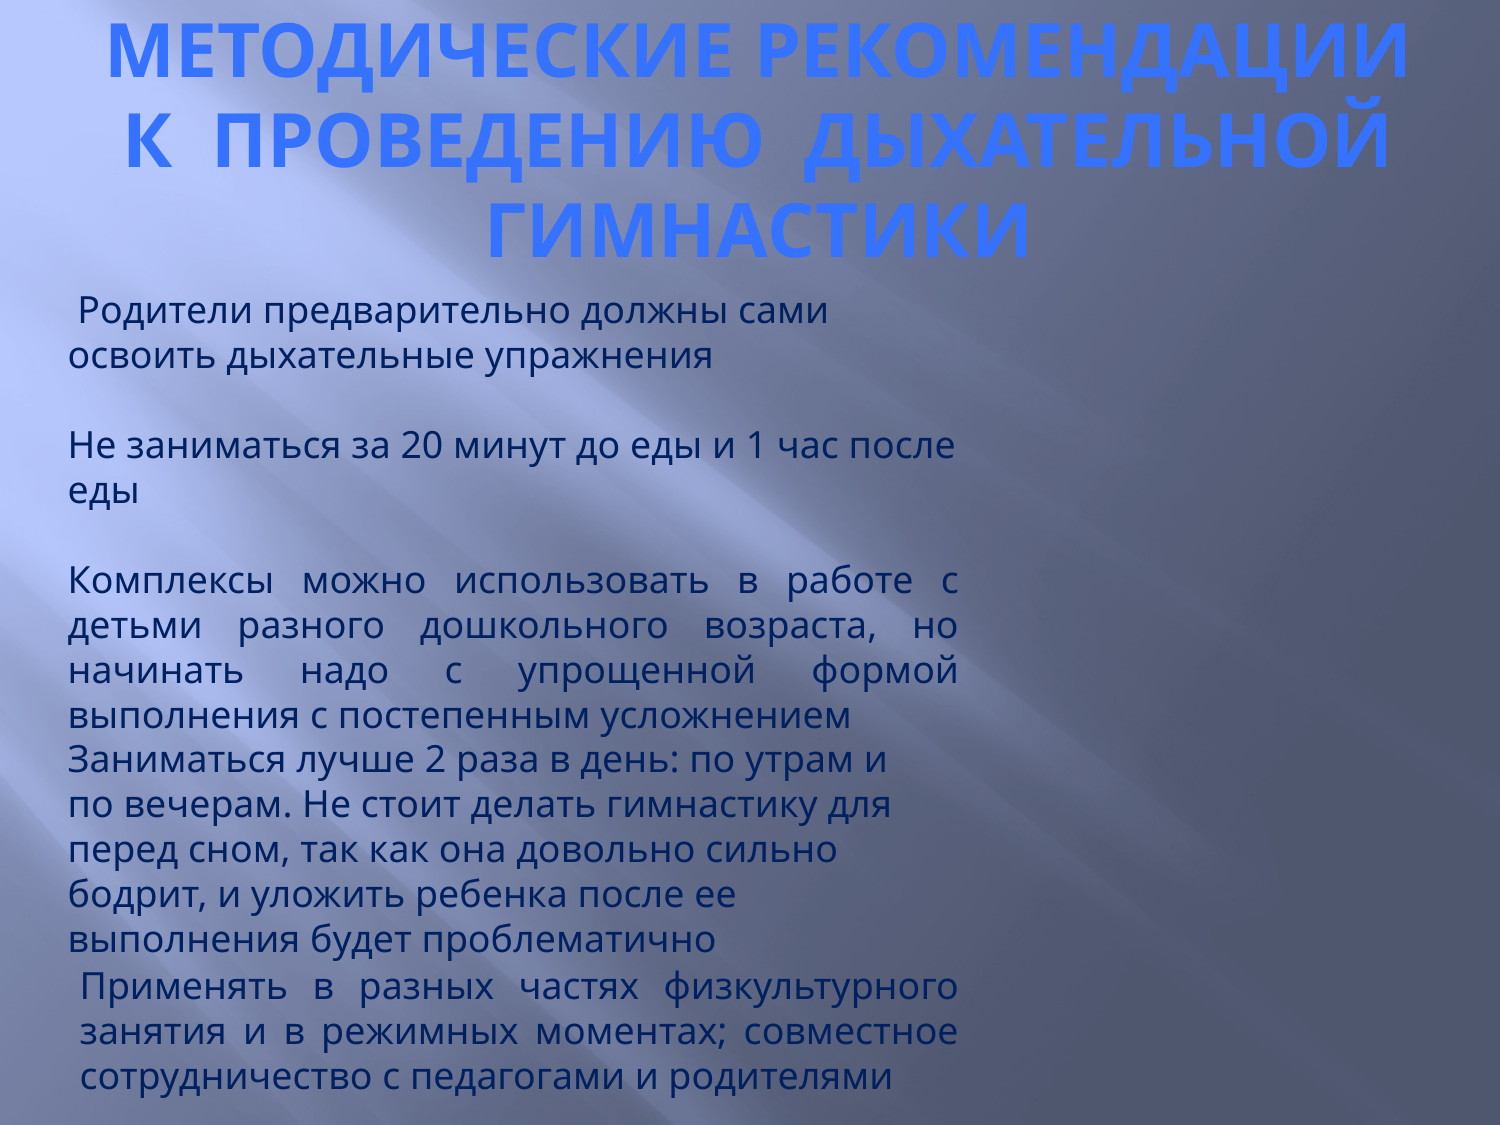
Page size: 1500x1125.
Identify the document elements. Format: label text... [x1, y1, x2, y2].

text_box Применять в разных частях физкультурного занятия и в режимных моментах; совместное сотрудничество с педагогами и родителями [64, 954, 975, 1105]
text_box Методические рекомендации к проведению дыхательной гимнастики [64, 0, 1453, 281]
text_box Заниматься лучше 2 раза в день: по утрам и по вечерам. Не стоит делать гимнастику для перед сном, так как она довольно сильно бодрит, и уложить ребенка после ее выполнения будет проблематично [53, 727, 951, 968]
text_box Родители предварительно должны сами освоить дыхательные упражнения Не заниматься за 20 минут до еды и 1 час после еды Комплексы можно использовать в работе с детьми разного дошкольного возраста, но начинать надо с упрощенной формой выполнения с постепенным усложнением [53, 278, 975, 744]
